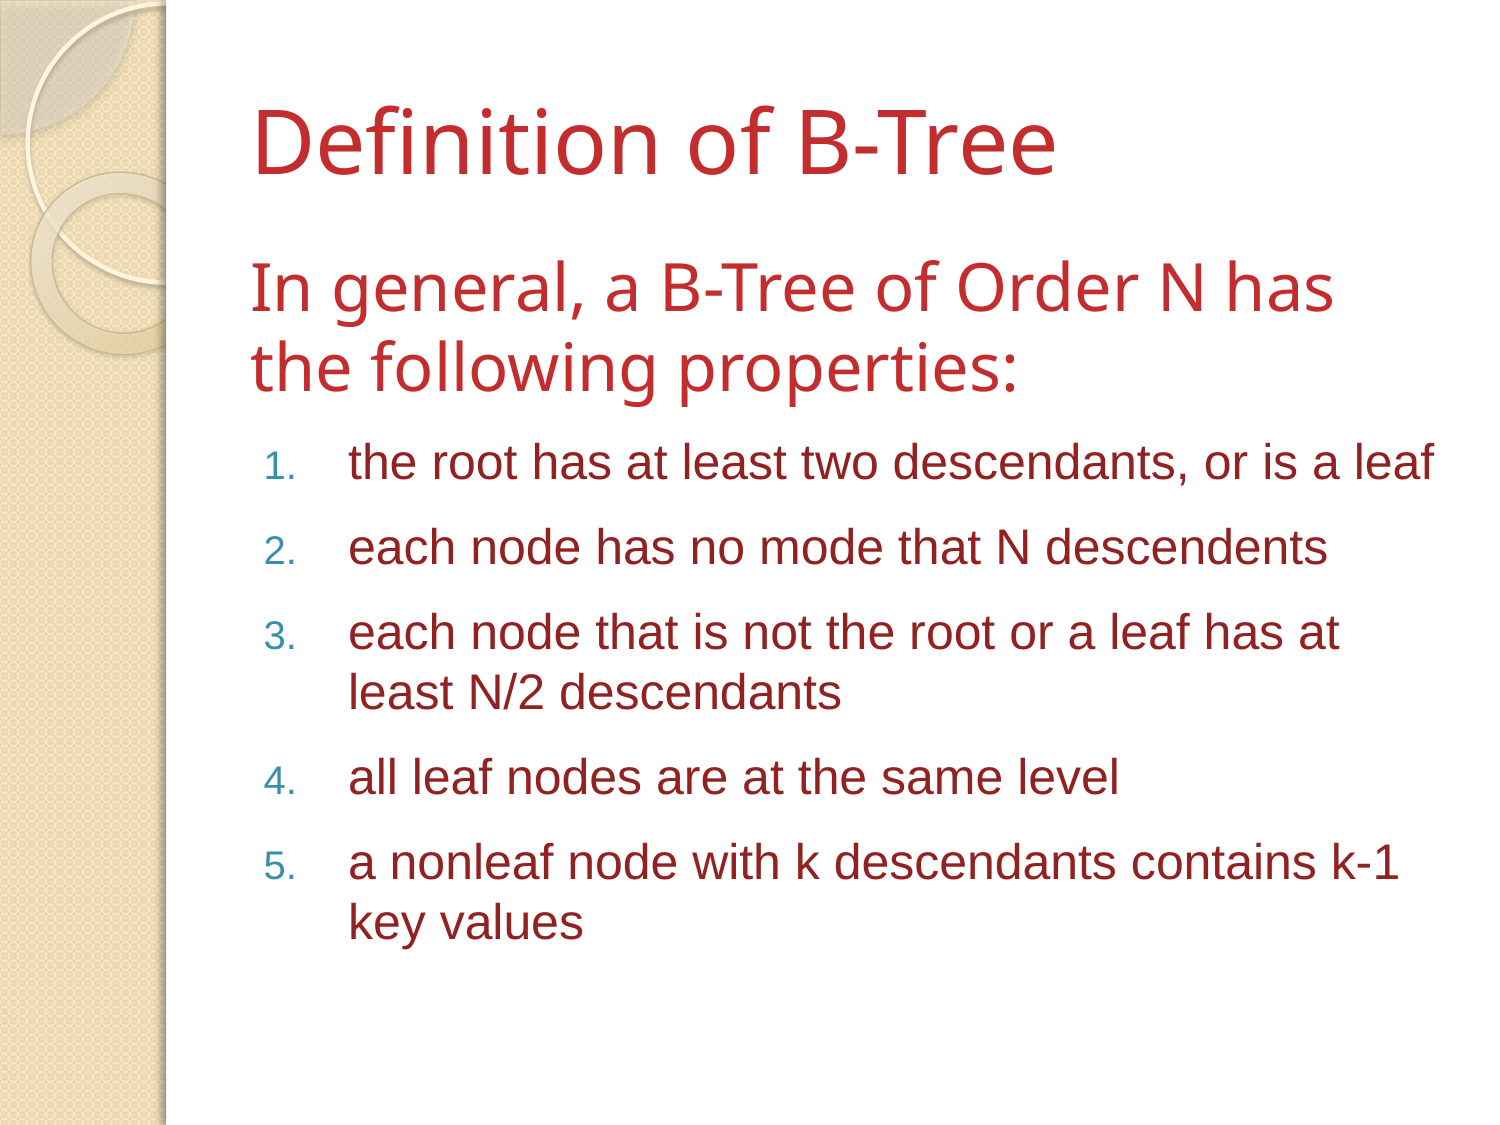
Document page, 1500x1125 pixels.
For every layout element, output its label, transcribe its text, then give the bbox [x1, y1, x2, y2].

list In general, a B-Tree of Order N has the following properties: the root has at least two descendants, or is a leaf each node has no mode that N descendents each node that is not the root or a leaf has at least N/2 descendants all leaf nodes are at the same level a nonleaf node with k descendants contains k-1 key values [235, 237, 1466, 1025]
title Definition of B-Tree [235, 45, 1466, 233]
